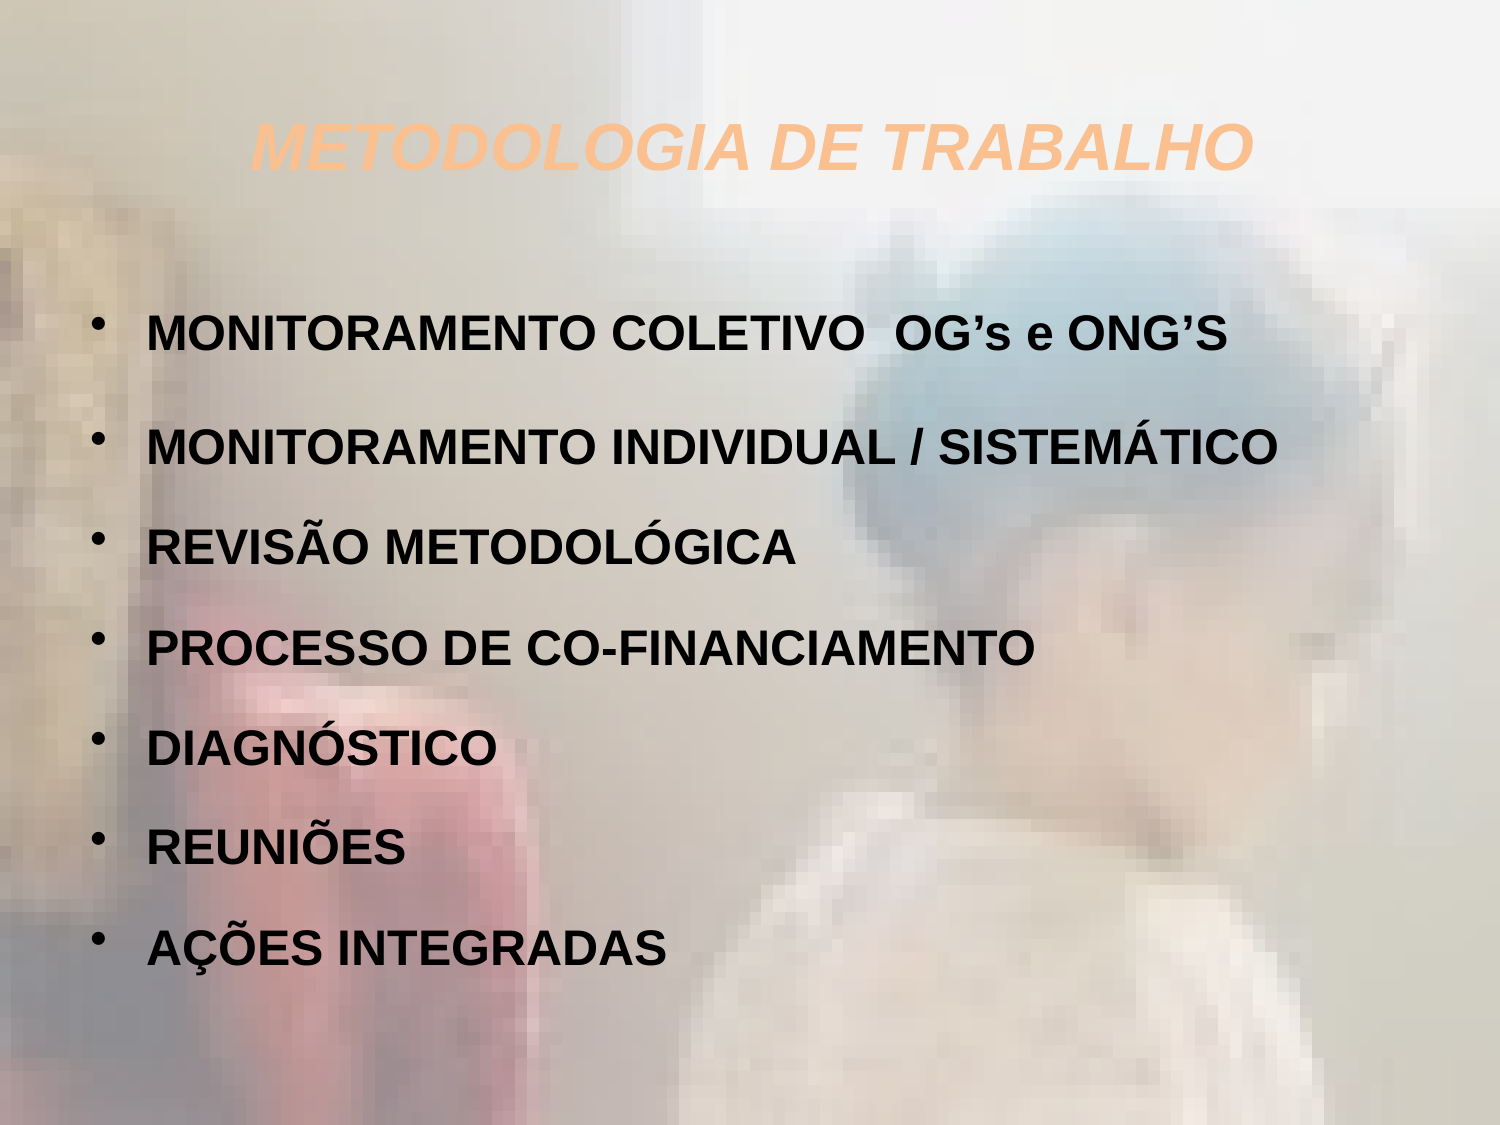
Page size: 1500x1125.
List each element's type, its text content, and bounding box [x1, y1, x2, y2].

title METODOLOGIA DE TRABALHO [87, 49, 1438, 238]
list MONITORAMENTO COLETIVO OG’s e ONG’S MONITORAMENTO INDIVIDUAL / SISTEMÁTICO REVISÃO METODOLÓGICA PROCESSO DE CO-FINANCIAMENTO DIAGNÓSTICO REUNIÕES AÇÕES INTEGRADAS [74, 262, 1426, 1006]
